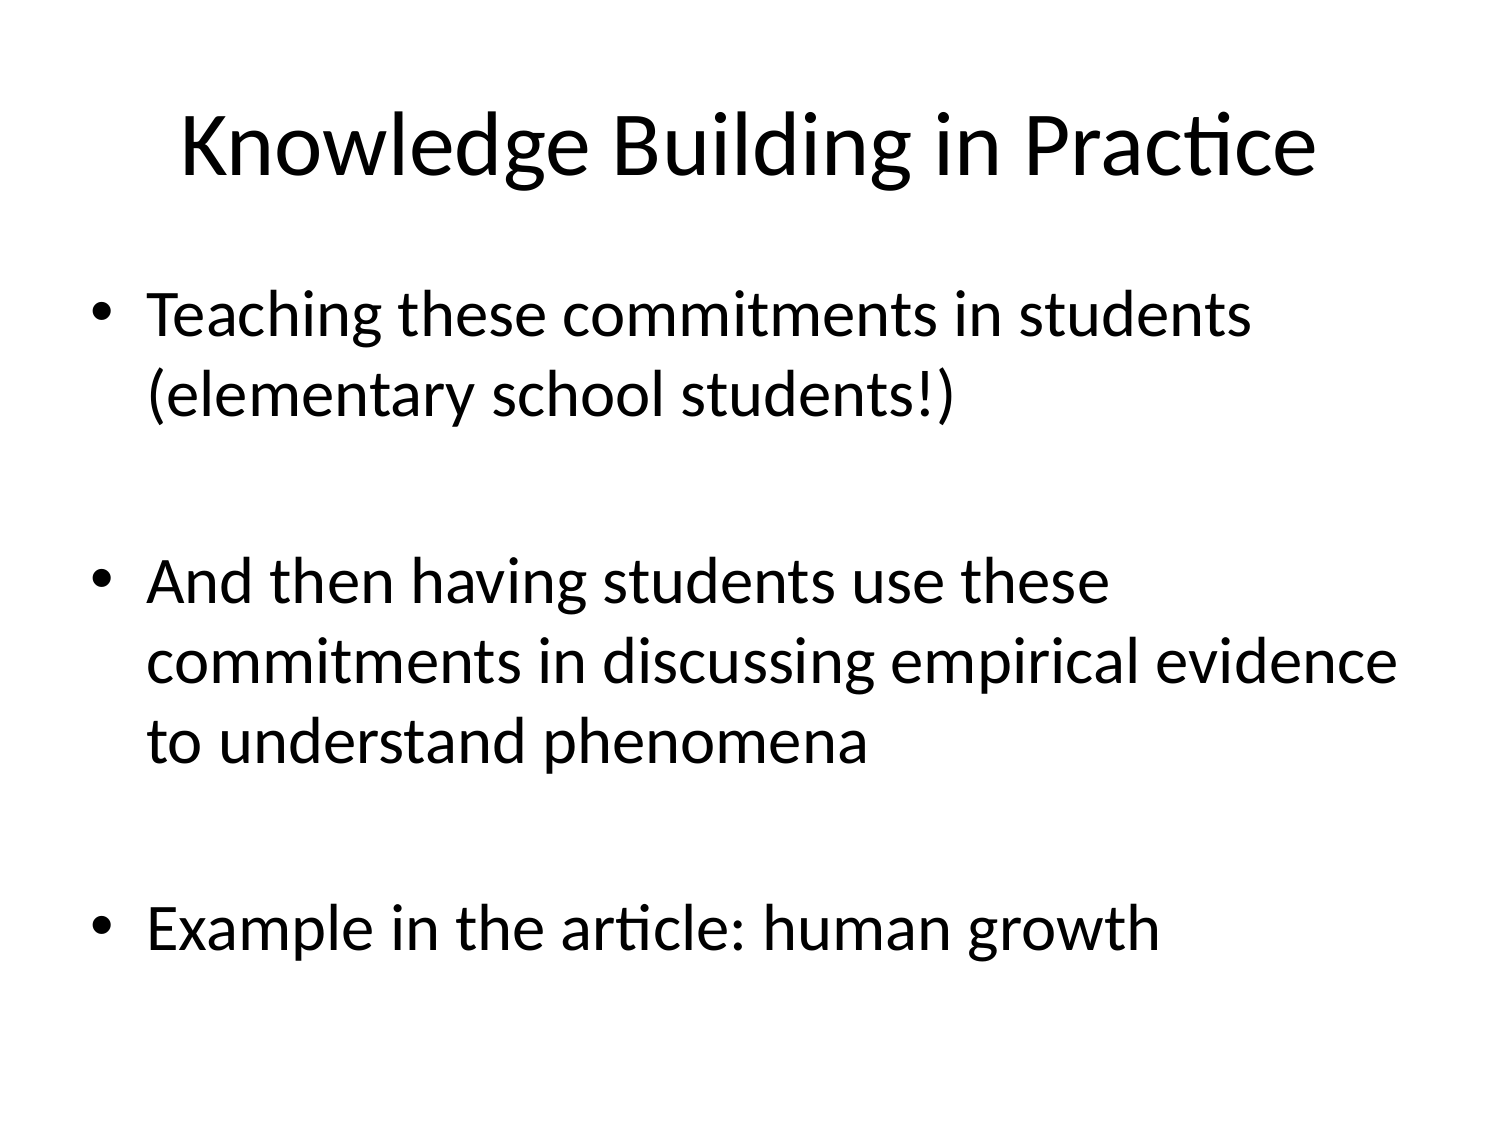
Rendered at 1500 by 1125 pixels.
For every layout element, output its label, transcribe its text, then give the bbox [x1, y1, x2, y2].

title Knowledge Building in Practice [75, 45, 1425, 233]
list Teaching these commitments in students (elementary school students!) And then having students use these commitments in discussing empirical evidence to understand phenomena Example in the article: human growth [75, 262, 1425, 1005]
